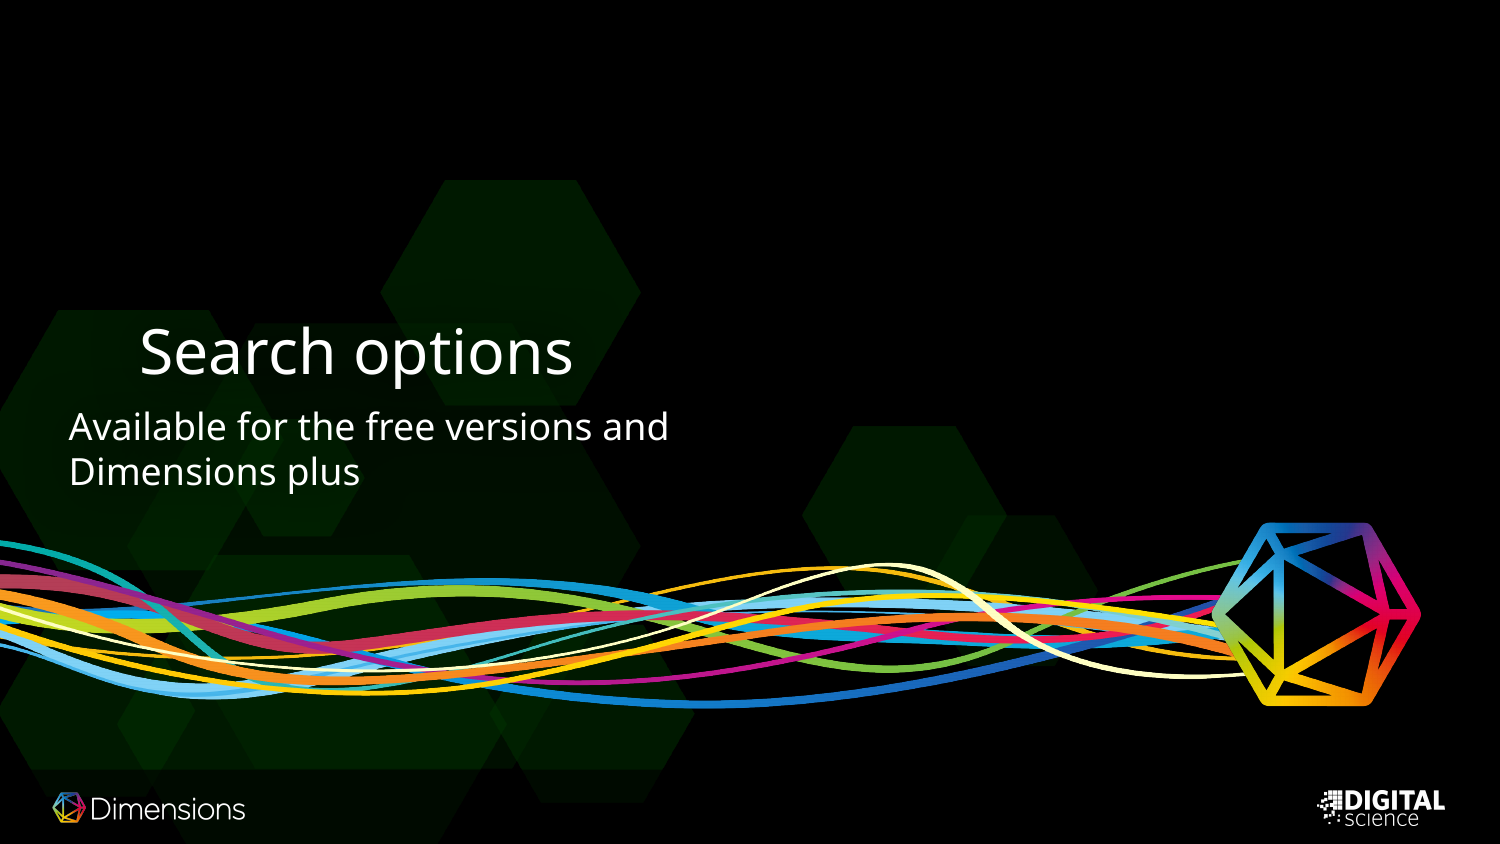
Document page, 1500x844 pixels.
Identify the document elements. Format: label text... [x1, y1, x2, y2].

title Search options [124, 296, 906, 357]
text_box Available for the free versions and Dimensions plus [53, 388, 885, 571]
picture [0, 180, 1424, 844]
picture [1317, 790, 1445, 826]
